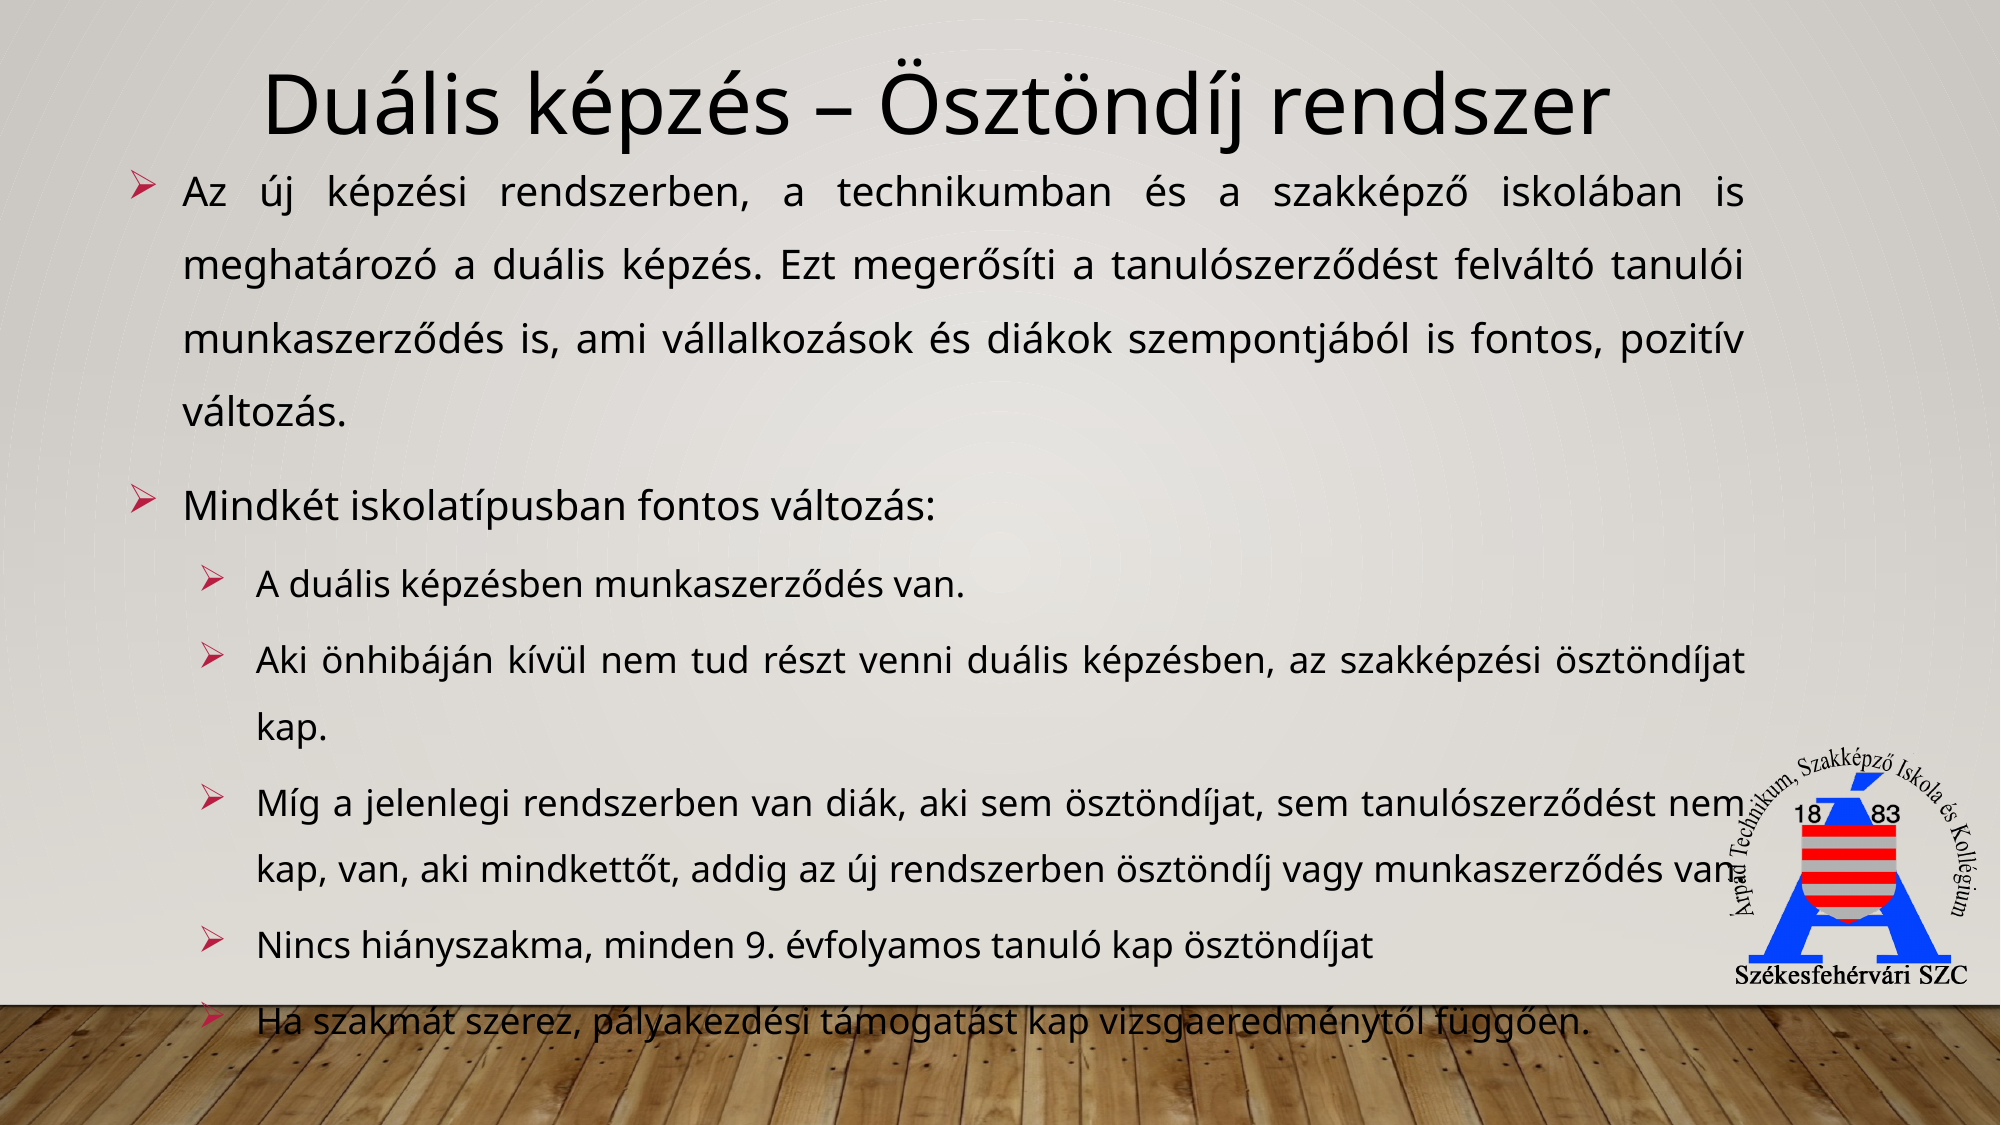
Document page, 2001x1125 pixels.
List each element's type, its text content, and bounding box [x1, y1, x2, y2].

title Duális képzés – Ösztöndíj rendszer [112, 25, 1763, 107]
picture [1727, 746, 1977, 984]
list Az új képzési rendszerben, a technikumban és a szakképző iskolában is meghatározó a duális képzés. Ezt megerősíti a tanulószerződést felváltó tanulói munkaszerződés is, ami vállalkozások és diákok szempontjából is fontos, pozitív változás. Mindkét iskolatípusban fontos változás: A duális képzésben munkaszerződés van. Aki önhibáján kívül nem tud részt venni duális képzésben, az szakképzési ösztöndíjat kap. Míg a jelenlegi rendszerben van diák, aki sem ösztöndíjat, sem tanulószerződést nem kap, van, aki mindkettőt, addig az új rendszerben ösztöndíj vagy munkaszerződés van. Nincs hiányszakma, minden 9. évfolyamos tanuló kap ösztöndíjat Ha szakmát szerez, pályakezdési támogatást kap vizsgaeredménytől függően. [112, 107, 1763, 1076]
picture [0, 1005, 2000, 1125]
